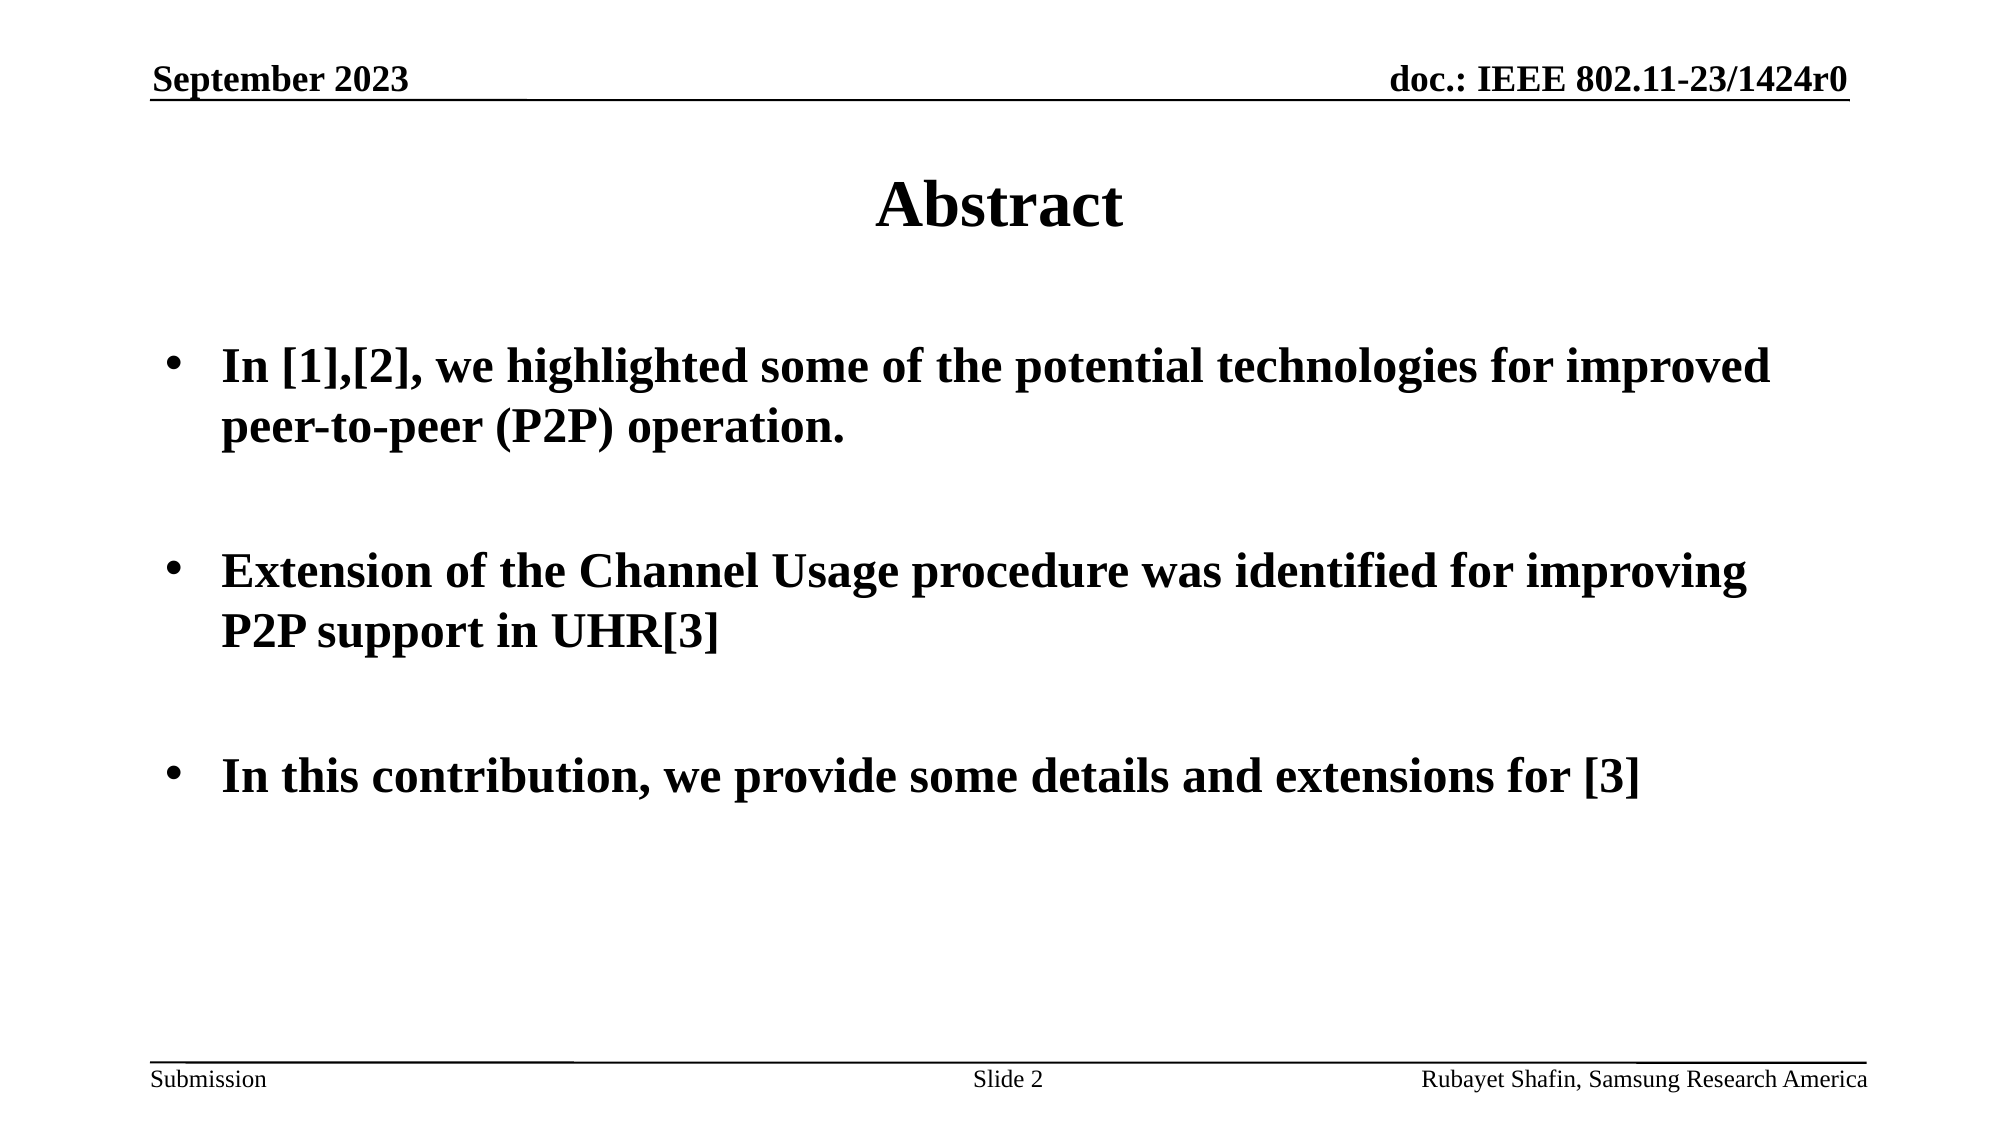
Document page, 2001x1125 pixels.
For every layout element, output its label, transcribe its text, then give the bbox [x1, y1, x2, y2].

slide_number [152, 54, 563, 100]
title Abstract [149, 112, 1850, 288]
footer Rubayet Shafin, Samsung Research America [1171, 1061, 1869, 1093]
slide_number Slide 2 [950, 1061, 1067, 1123]
list In [1],[2], we highlighted some of the potential technologies for improved peer-to-peer (P2P) operation. Extension of the Channel Usage procedure was identified for improving P2P support in UHR[3] In this contribution, we provide some details and extensions for [3] [149, 324, 1850, 1000]
